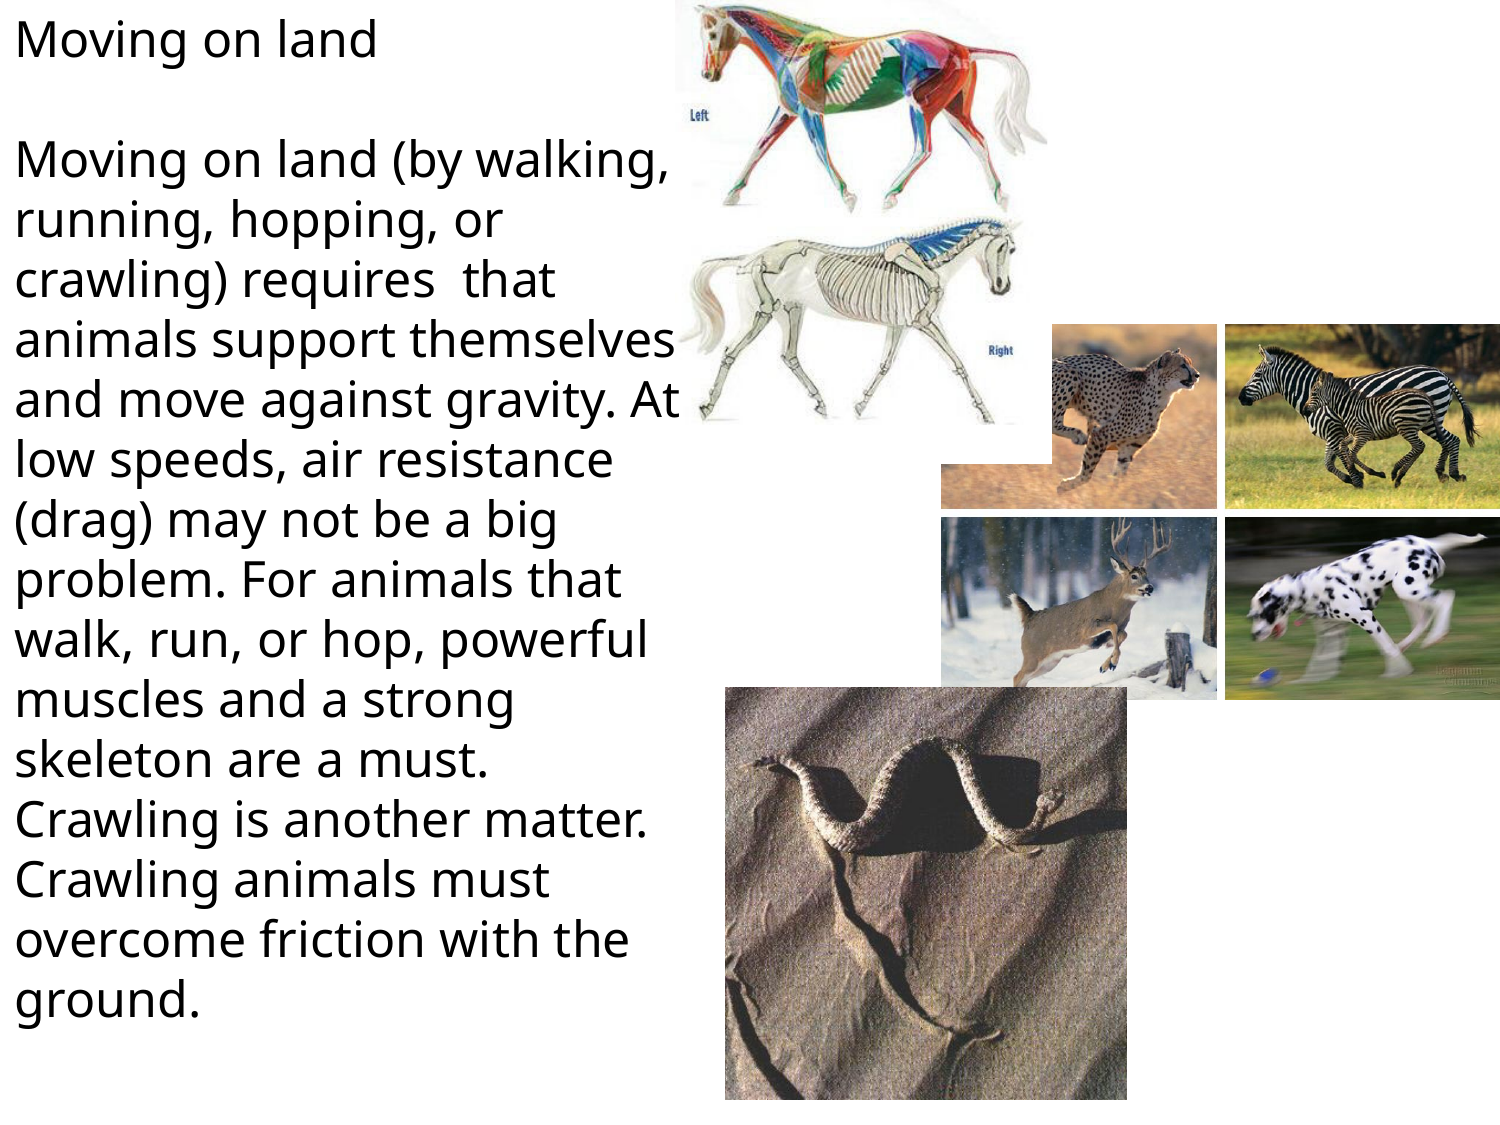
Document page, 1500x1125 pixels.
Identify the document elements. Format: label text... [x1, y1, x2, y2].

text_box Moving on land Moving on land (by walking, running, hopping, or crawling) requires that animals support themselves and move against gravity. At low speeds, air resistance (drag) may not be a big problem. For animals that walk, run, or hop, powerful muscles and a strong skeleton are a must. Crawling is another matter. Crawling animals must overcome friction with the ground. [0, 0, 713, 1035]
picture [674, 0, 1500, 1101]
